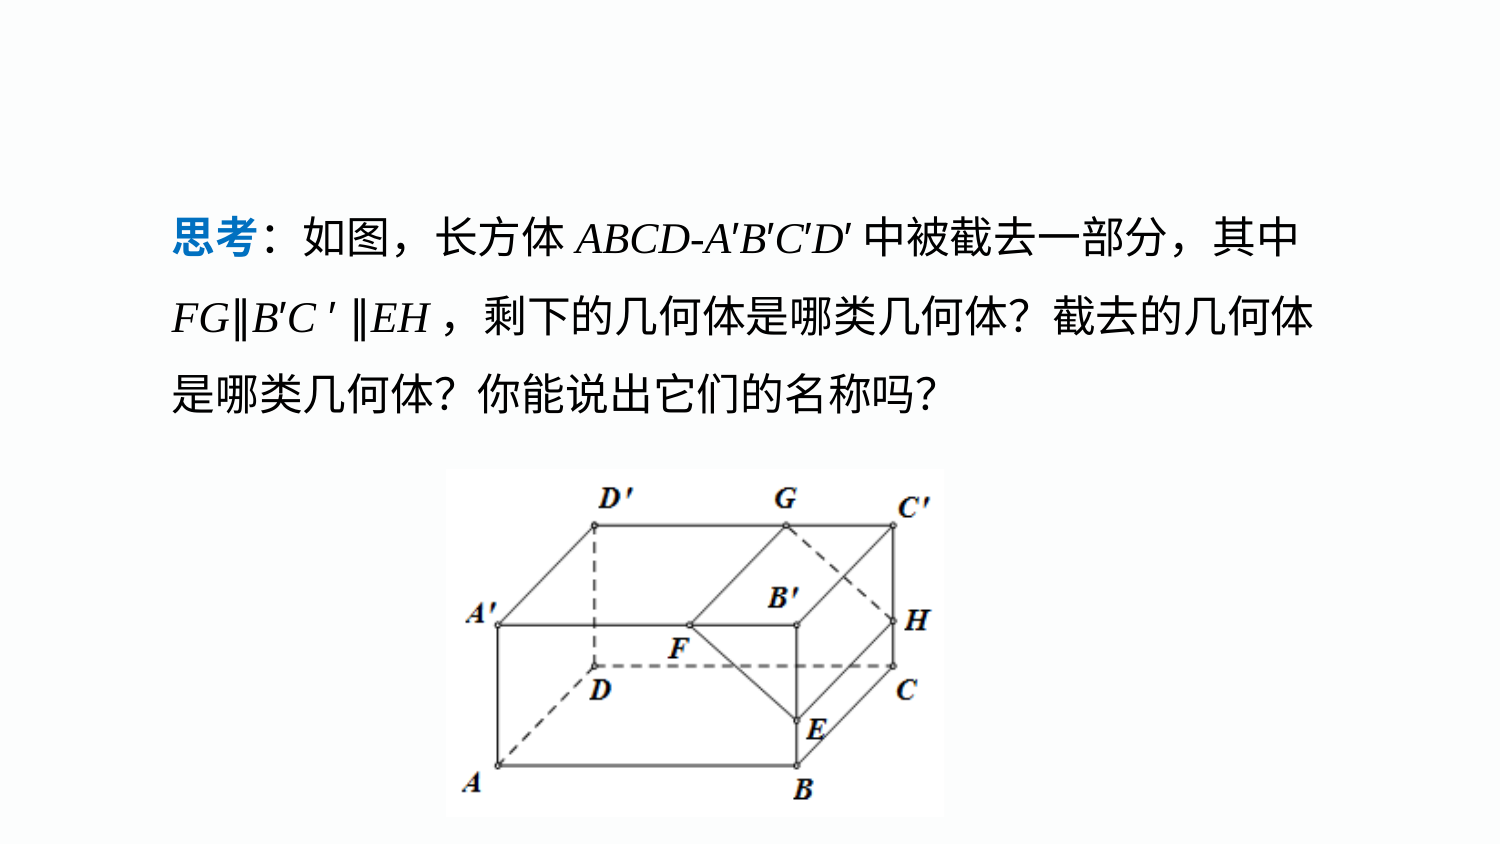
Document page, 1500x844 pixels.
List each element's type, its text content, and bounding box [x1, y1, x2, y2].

text_box 思考：如图，长方体ABCD-A′B′C′D′中被截去一部分，其中 FG∥B′C ′ ∥EH，剩下的几何体是哪类几何体？截去的几何体是哪类几何体？你能说出它们的名称吗？ [156, 176, 1330, 427]
picture [446, 469, 945, 817]
